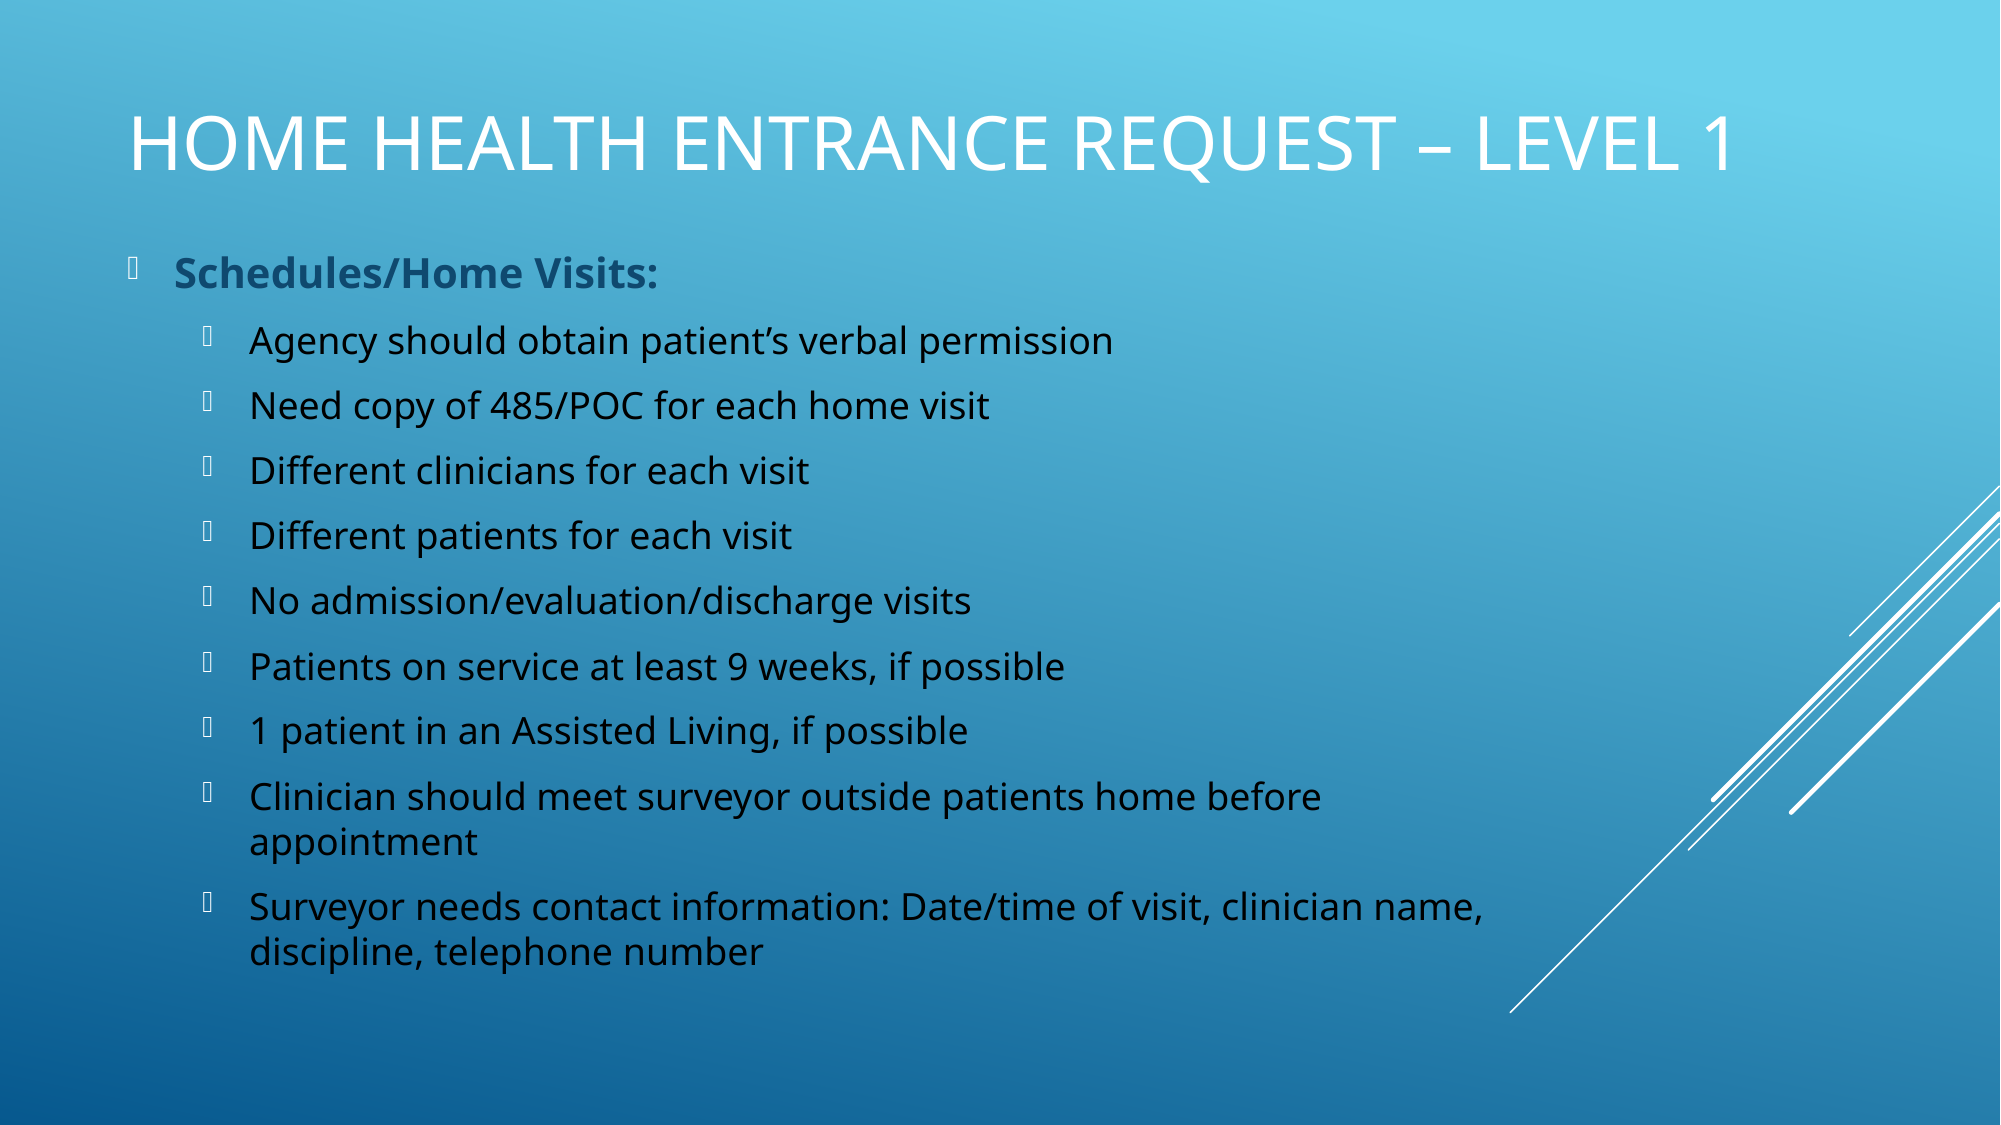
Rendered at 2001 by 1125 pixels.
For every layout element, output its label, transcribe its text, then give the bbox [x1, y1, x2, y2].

list Schedules/Home Visits: Agency should obtain patient’s verbal permission Need copy of 485/POC for each home visit Different clinicians for each visit Different patients for each visit No admission/evaluation/discharge visits Patients on service at least 9 weeks, if possible 1 patient in an Assisted Living, if possible Clinician should meet surveyor outside patients home before appointment Surveyor needs contact information: Date/time of visit, clinician name, discipline, telephone number [112, 239, 1513, 993]
title Home Health Entrance Request – Level 1 [112, 63, 1802, 217]
